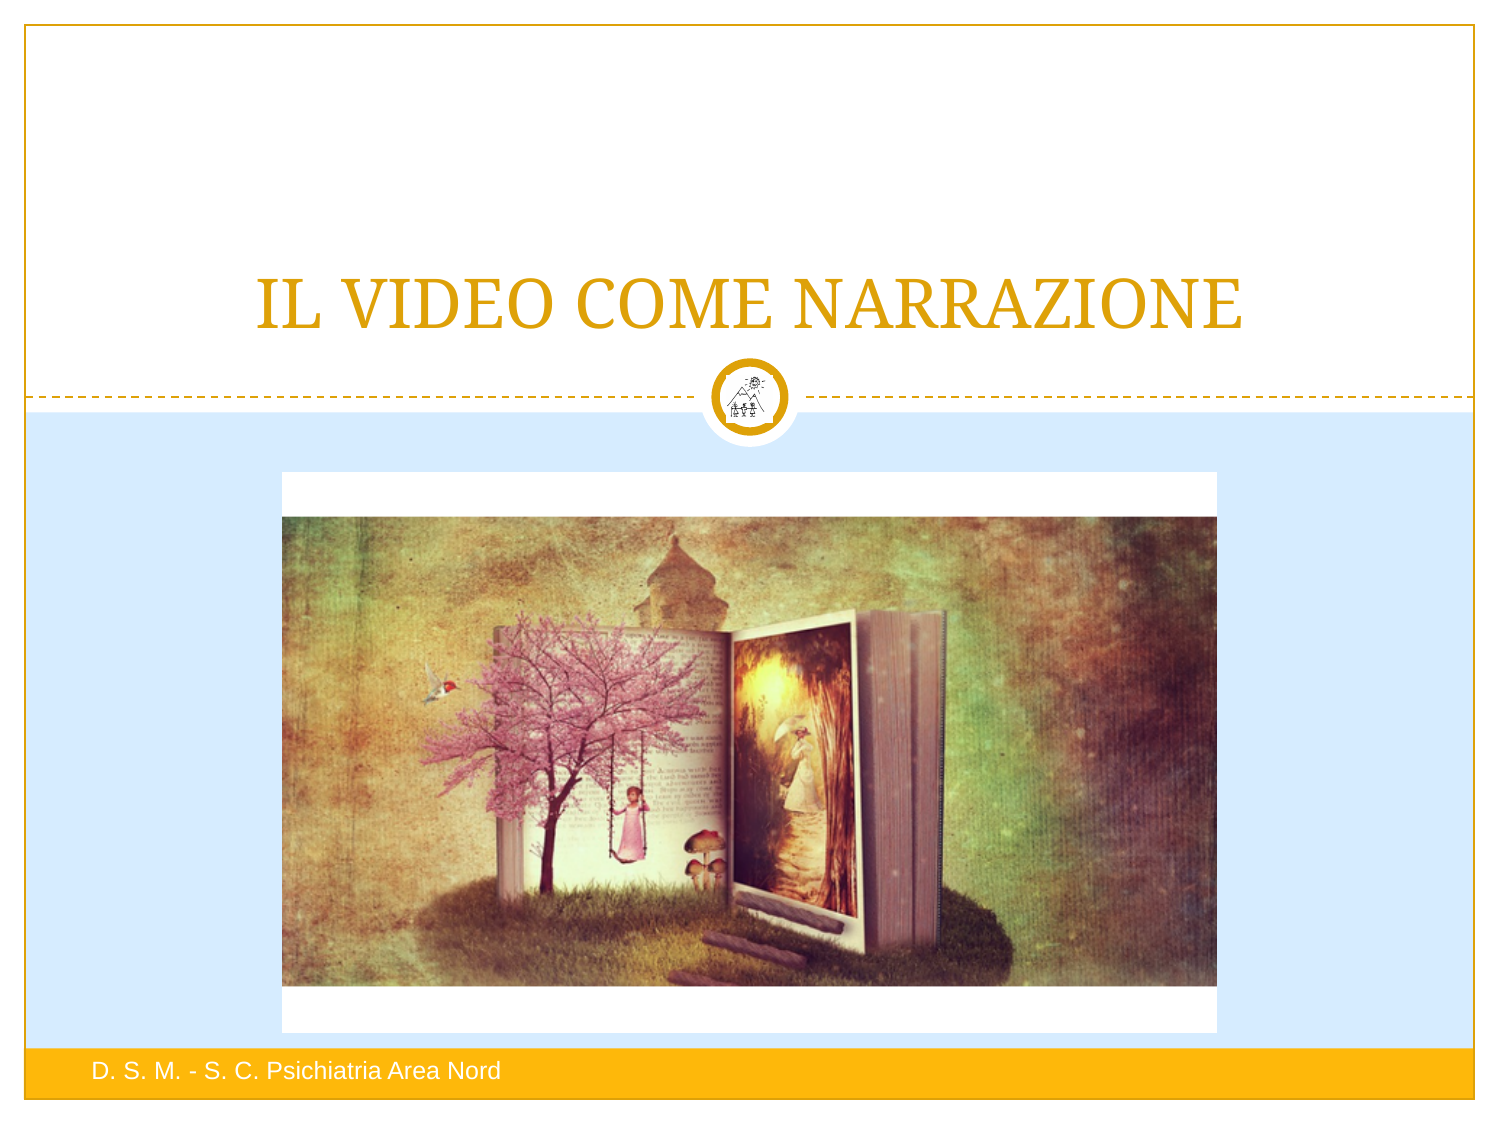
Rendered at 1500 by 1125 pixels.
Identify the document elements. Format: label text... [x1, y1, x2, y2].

text_box D. S. M. - S. C. Psichiatria Area Nord [76, 1046, 665, 1107]
picture [281, 471, 1217, 1033]
picture [725, 374, 773, 423]
title IL VIDEO COME NARRAZIONE [112, 62, 1388, 351]
